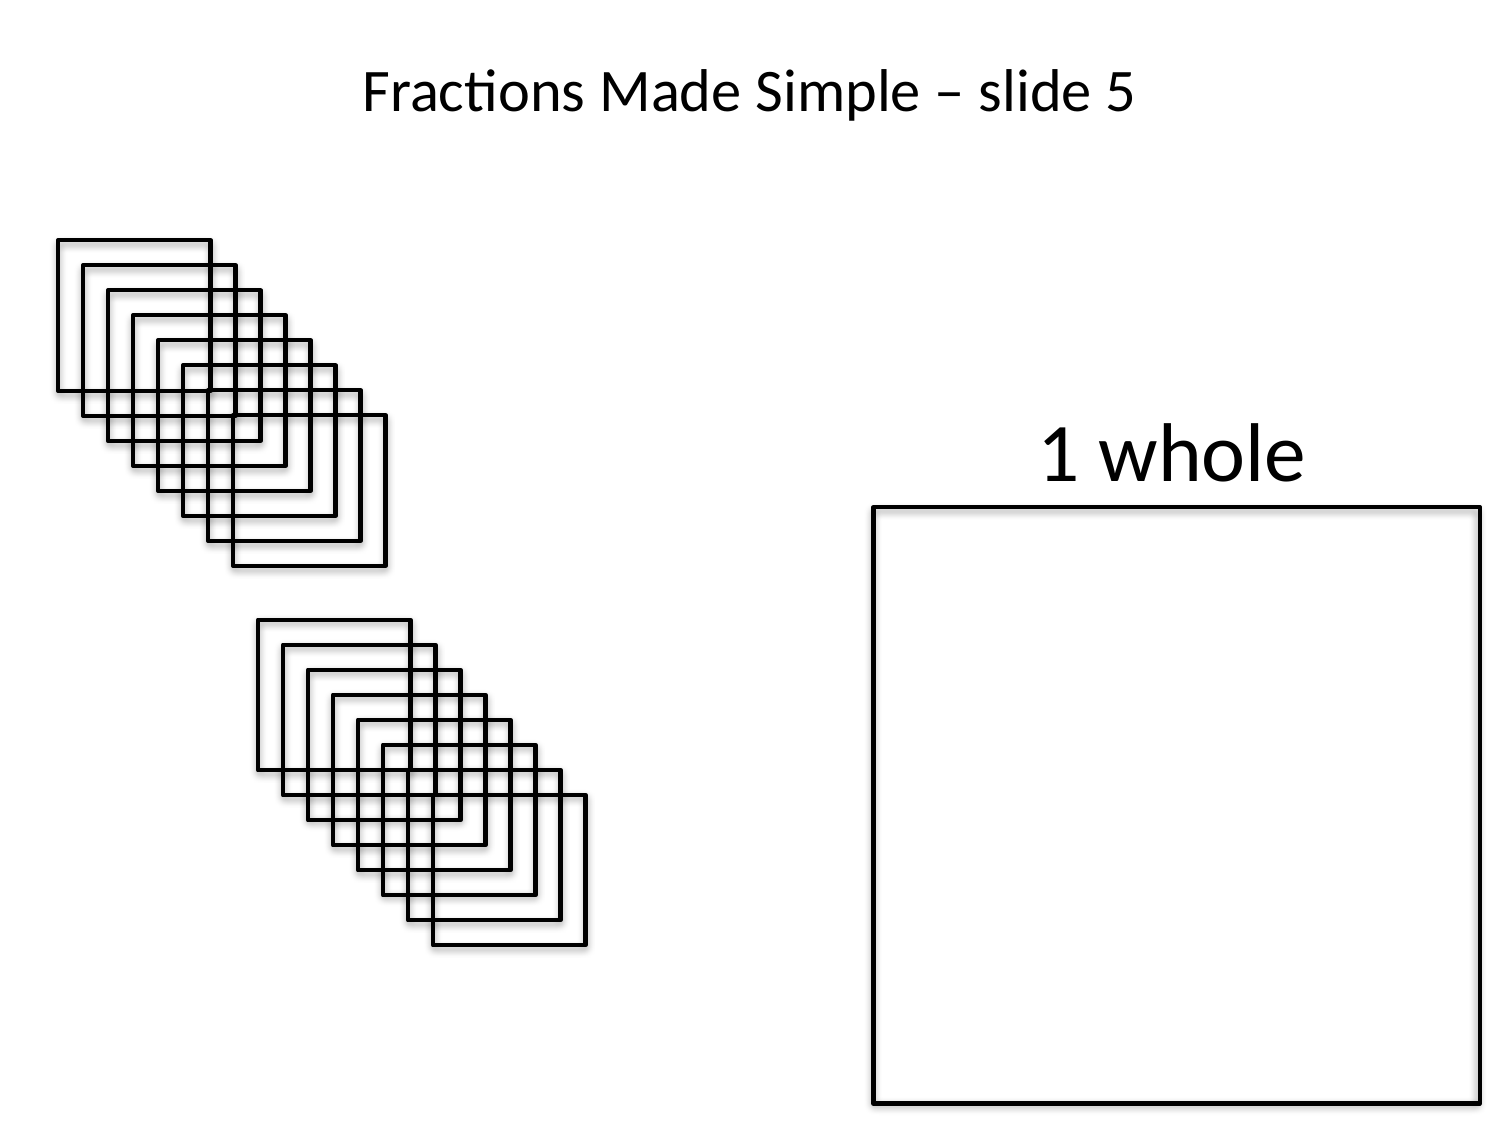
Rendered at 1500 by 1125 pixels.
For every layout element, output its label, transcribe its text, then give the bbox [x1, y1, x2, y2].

text_box [282, 644, 436, 796]
text_box [332, 694, 486, 846]
text_box [432, 794, 586, 946]
text_box [57, 240, 211, 392]
text_box 1 whole [1023, 390, 1345, 505]
text_box [407, 769, 561, 921]
text_box [382, 744, 536, 896]
text_box [82, 265, 236, 417]
text_box [357, 719, 511, 871]
title Fractions Made Simple – slide 5 [112, 43, 1388, 132]
text_box [107, 290, 261, 442]
text_box [207, 390, 361, 542]
text_box [182, 365, 336, 517]
text_box [257, 619, 411, 771]
text_box [232, 415, 386, 567]
text_box [307, 669, 461, 821]
text_box [157, 340, 311, 492]
text_box [873, 506, 1481, 1104]
text_box [132, 315, 286, 467]
